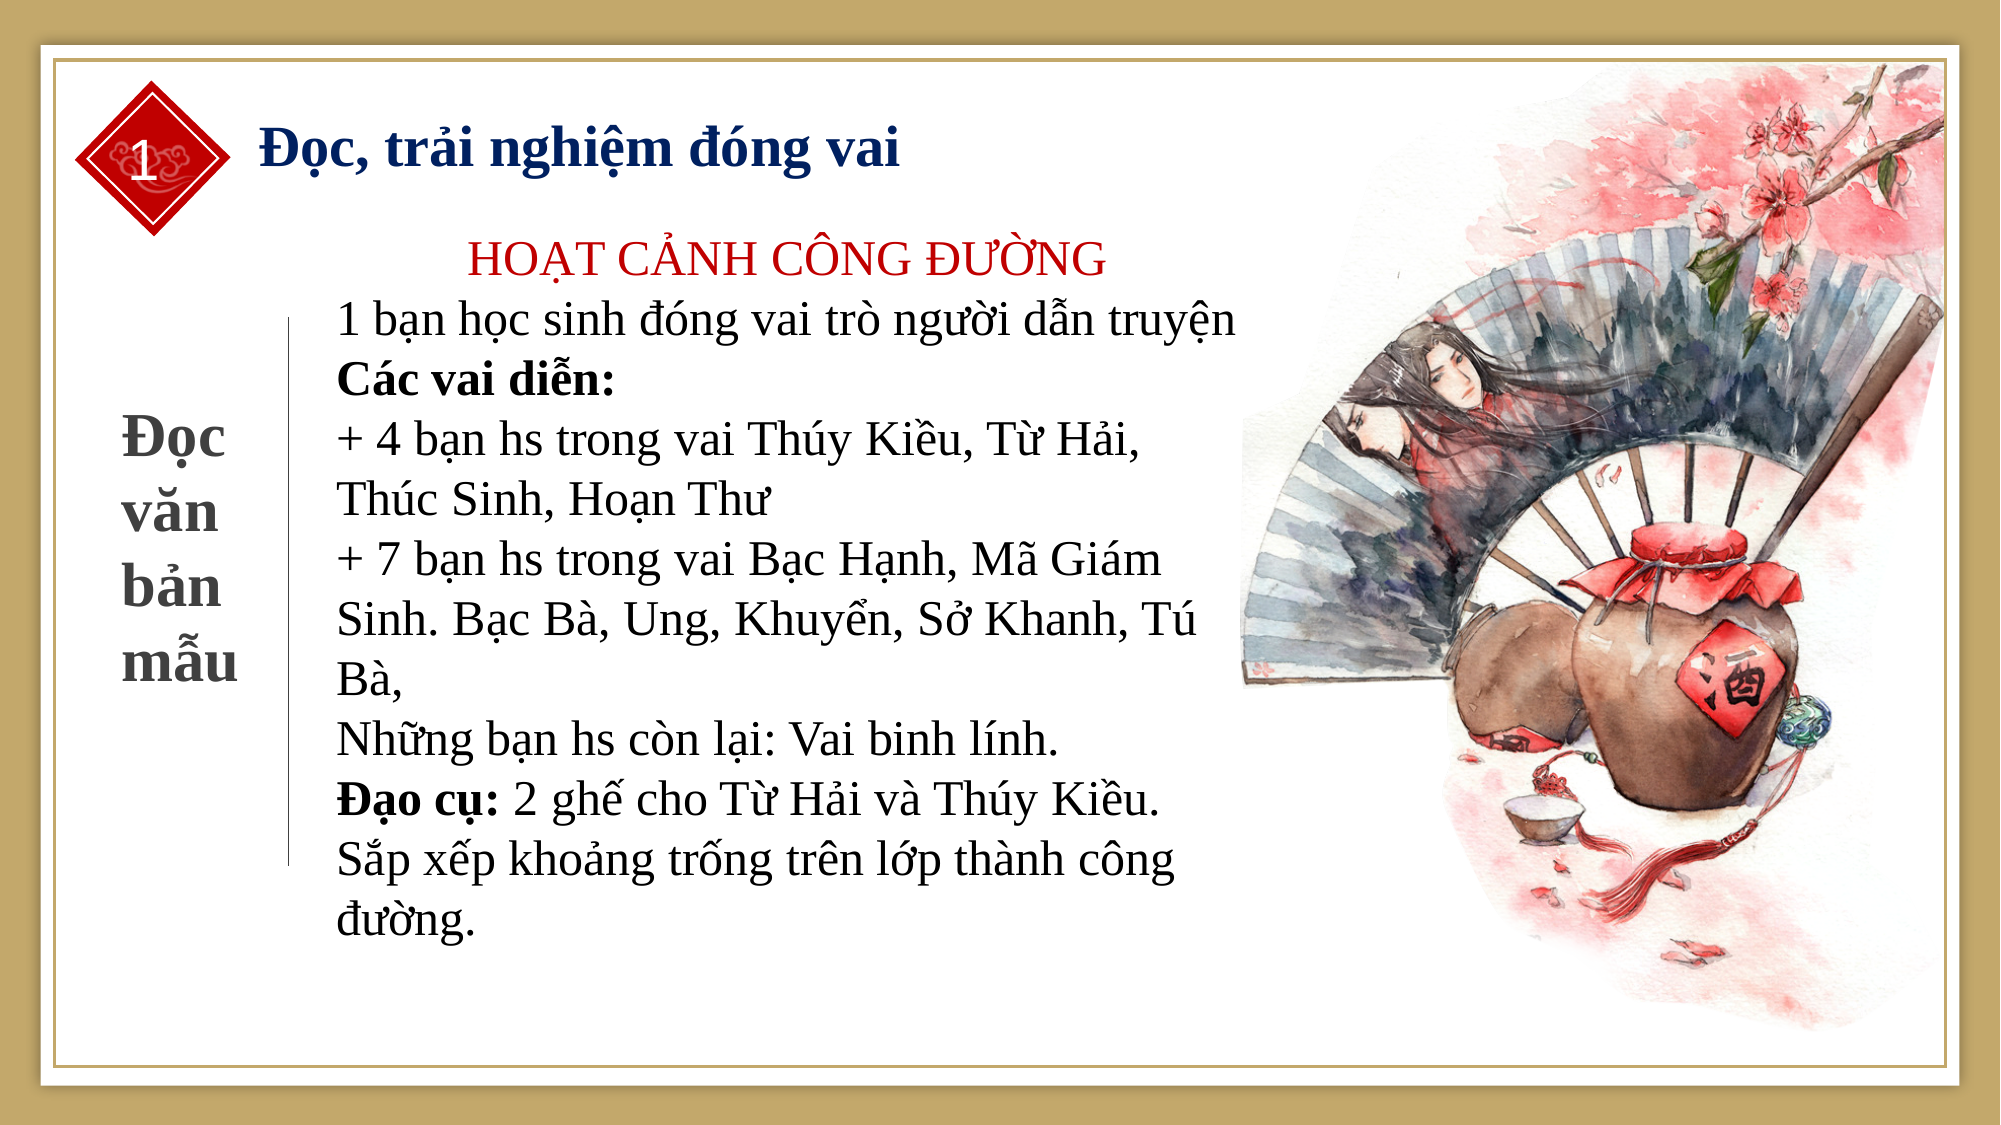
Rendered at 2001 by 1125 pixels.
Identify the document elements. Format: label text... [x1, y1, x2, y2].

text_box [53, 59, 1947, 1068]
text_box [97, 103, 220, 214]
picture [1237, 59, 1946, 1066]
text_box Đọc văn bản mẫu [106, 386, 261, 702]
text_box HOẠT CẢNH CÔNG ĐƯỜNG 1 bạn học sinh đóng vai trò người dẫn truyện Các vai diễn: + 4 bạn hs trong vai Thúy Kiều, Từ Hải, Thúc Sinh, Hoạn Thư + 7 bạn hs trong vai Bạc Hạnh, Mã Giám Sinh. Bạc Bà, Ung, Khuyển, Sở Khanh, Tú Bà, Những bạn hs còn lại: Vai binh lính. Đạo cụ: 2 ghế cho Từ Hải và Thúy Kiều. Sắp xếp khoảng trống trên lớp thành công đường. [321, 217, 1237, 976]
text_box [40, 44, 1960, 1087]
